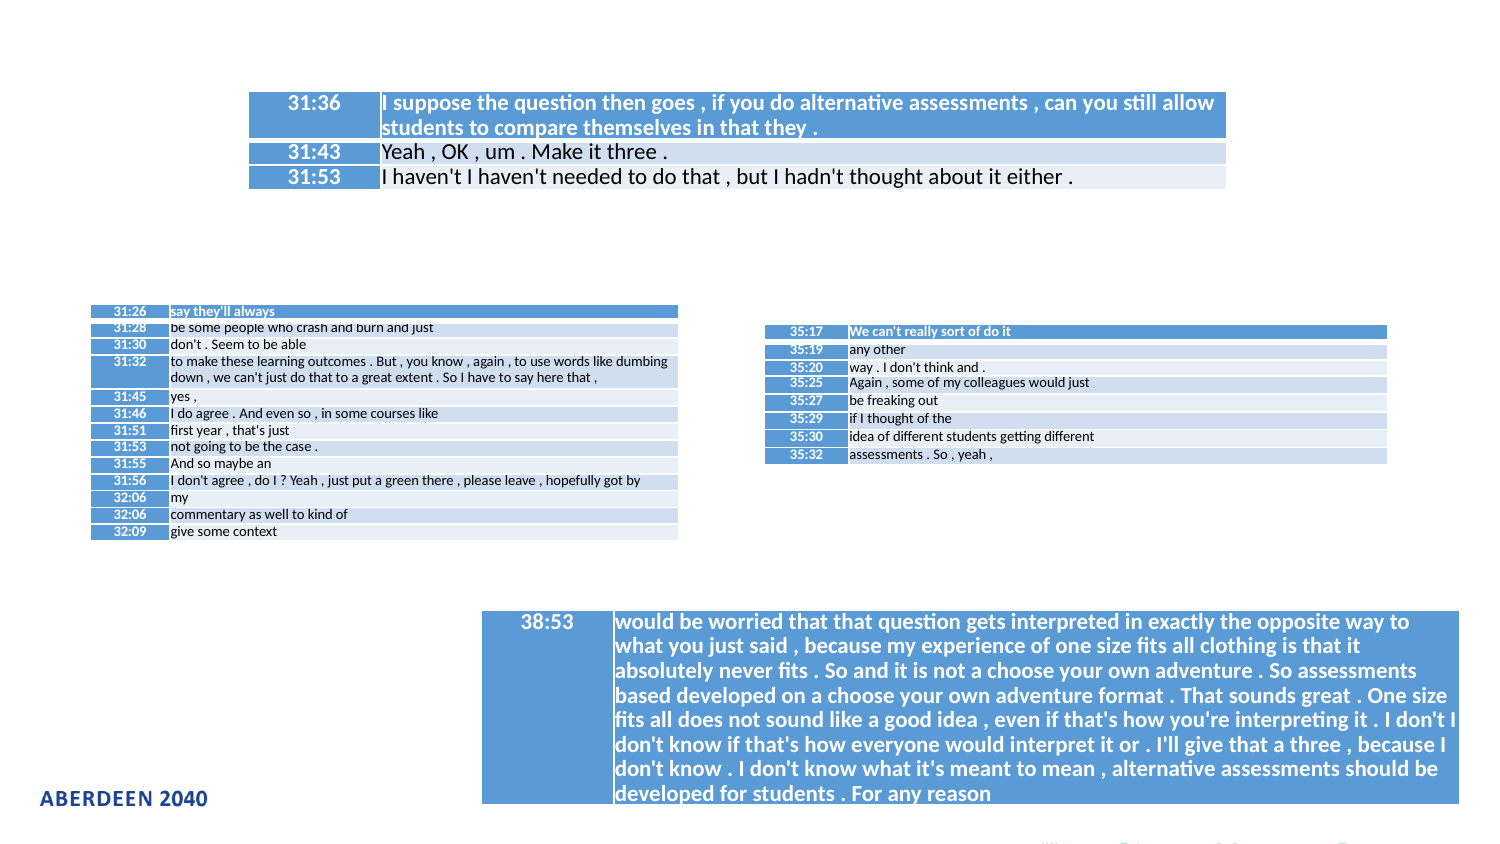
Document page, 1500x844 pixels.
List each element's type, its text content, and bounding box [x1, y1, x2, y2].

table_cell 31:32 [91, 356, 169, 388]
table_cell 35:29 [765, 413, 848, 429]
table_header I suppose the question then goes , if you do alternative assessments , can you still allow students to compare themselves in that they . [382, 92, 1226, 138]
table_cell yes , [171, 390, 678, 405]
table_cell my [171, 491, 678, 507]
table_cell idea of different students getting different [850, 430, 1387, 447]
table_cell 35:32 [765, 448, 848, 464]
table_cell 31:28 [91, 324, 169, 337]
table_cell 32:06 [91, 508, 169, 523]
table_header We can't really sort of do it [850, 325, 1387, 339]
table_cell any other [850, 345, 1387, 359]
table_header 38:53 [482, 611, 613, 804]
table_cell 31:56 [91, 475, 169, 490]
table_header 35:17 [765, 325, 848, 339]
table_header would be worried that that question gets interpreted in exactly the opposite way to what you just said , because my experience of one size fits all clothing is that it absolutely never fits . So and it is not a choose your own adventure . So assessments based developed on a choose your own adventure format . That sounds great . One size fits all does not sound like a good idea , even if that's how you're interpreting it . I don't I don't know if that's how everyone would interpret it or . I'll give that a three , because I don't know . I don't know what it's meant to mean , alternative assessments should be developed for students . For any reason [615, 611, 1459, 804]
table_cell 31:51 [91, 424, 169, 439]
table_cell I don't agree , do I ? Yeah , just put a green there , please leave , hopefully got by [171, 475, 678, 490]
table_cell assessments . So , yeah , [850, 448, 1387, 464]
table_cell don't . Seem to be able [171, 339, 678, 354]
table_cell 35:27 [765, 395, 848, 411]
table_cell 31:46 [91, 407, 169, 422]
table_cell 31:45 [91, 390, 169, 405]
table_cell 32:06 [91, 491, 169, 507]
table_cell to make these learning outcomes . But , you know , again , to use words like dumbing down , we can't just do that to a great extent . So I have to say here that , [171, 356, 678, 388]
table_header 31:36 [249, 92, 380, 138]
table_cell way . I don't think and . [850, 361, 1387, 375]
table_cell 31:53 [249, 166, 380, 189]
table_cell be some people who crash and burn and just [171, 324, 678, 337]
table_cell 35:19 [765, 345, 848, 359]
table_cell Yeah , OK , um . Make it three . [382, 143, 1226, 164]
table_cell 35:25 [765, 377, 848, 393]
table_cell 31:43 [249, 143, 380, 164]
table_cell Again , some of my colleagues would just [850, 377, 1387, 393]
table_cell if I thought of the [850, 413, 1387, 429]
table_cell 35:30 [765, 430, 848, 447]
table_cell 31:55 [91, 458, 169, 473]
table_cell 31:53 [91, 441, 169, 456]
table_cell And so maybe an [171, 458, 678, 473]
table_cell 35:20 [765, 361, 848, 375]
table_cell give some context [171, 525, 678, 540]
table_cell be freaking out [850, 395, 1387, 411]
table_cell 31:30 [91, 339, 169, 354]
table_cell I haven't I haven't needed to do that , but I hadn't thought about it either . [382, 166, 1226, 189]
table_header 31:26 [91, 305, 169, 318]
table_header say they'll always [171, 305, 678, 318]
table_cell I do agree . And even so , in some courses like [171, 407, 678, 422]
table_cell not going to be the case . [171, 441, 678, 456]
table_cell commentary as well to kind of [171, 508, 678, 523]
table_cell first year , that's just [171, 424, 678, 439]
table_cell 32:09 [91, 525, 169, 540]
